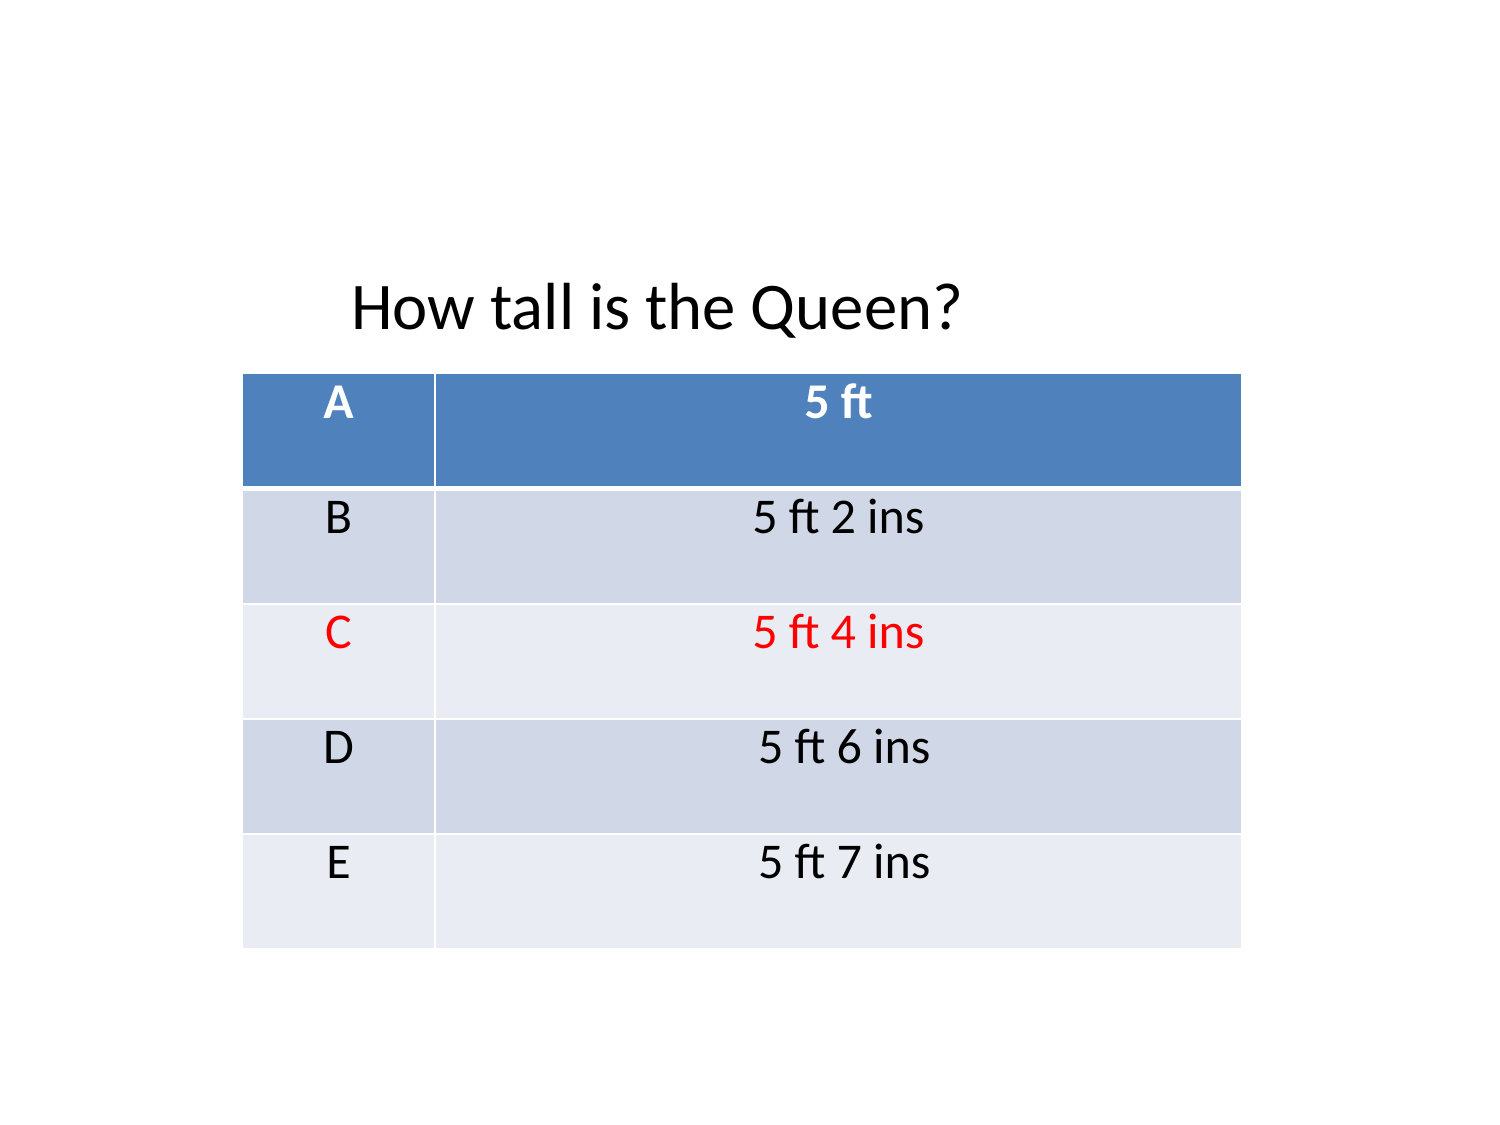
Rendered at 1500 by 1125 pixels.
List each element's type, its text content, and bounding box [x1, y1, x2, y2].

table_header A [243, 374, 434, 486]
table_cell C [243, 605, 434, 718]
table_cell E [243, 835, 434, 948]
text_box How tall is the Queen? [336, 255, 1211, 350]
table_cell D [243, 720, 434, 833]
table_cell 5 ft 2 ins [436, 491, 1241, 603]
table_cell 5 ft 6 ins [436, 720, 1241, 833]
table_cell 5 ft 7 ins [436, 835, 1241, 948]
table_cell B [243, 491, 434, 603]
table_cell 5 ft 4 ins [436, 605, 1241, 718]
table_header 5 ft [436, 374, 1241, 486]
